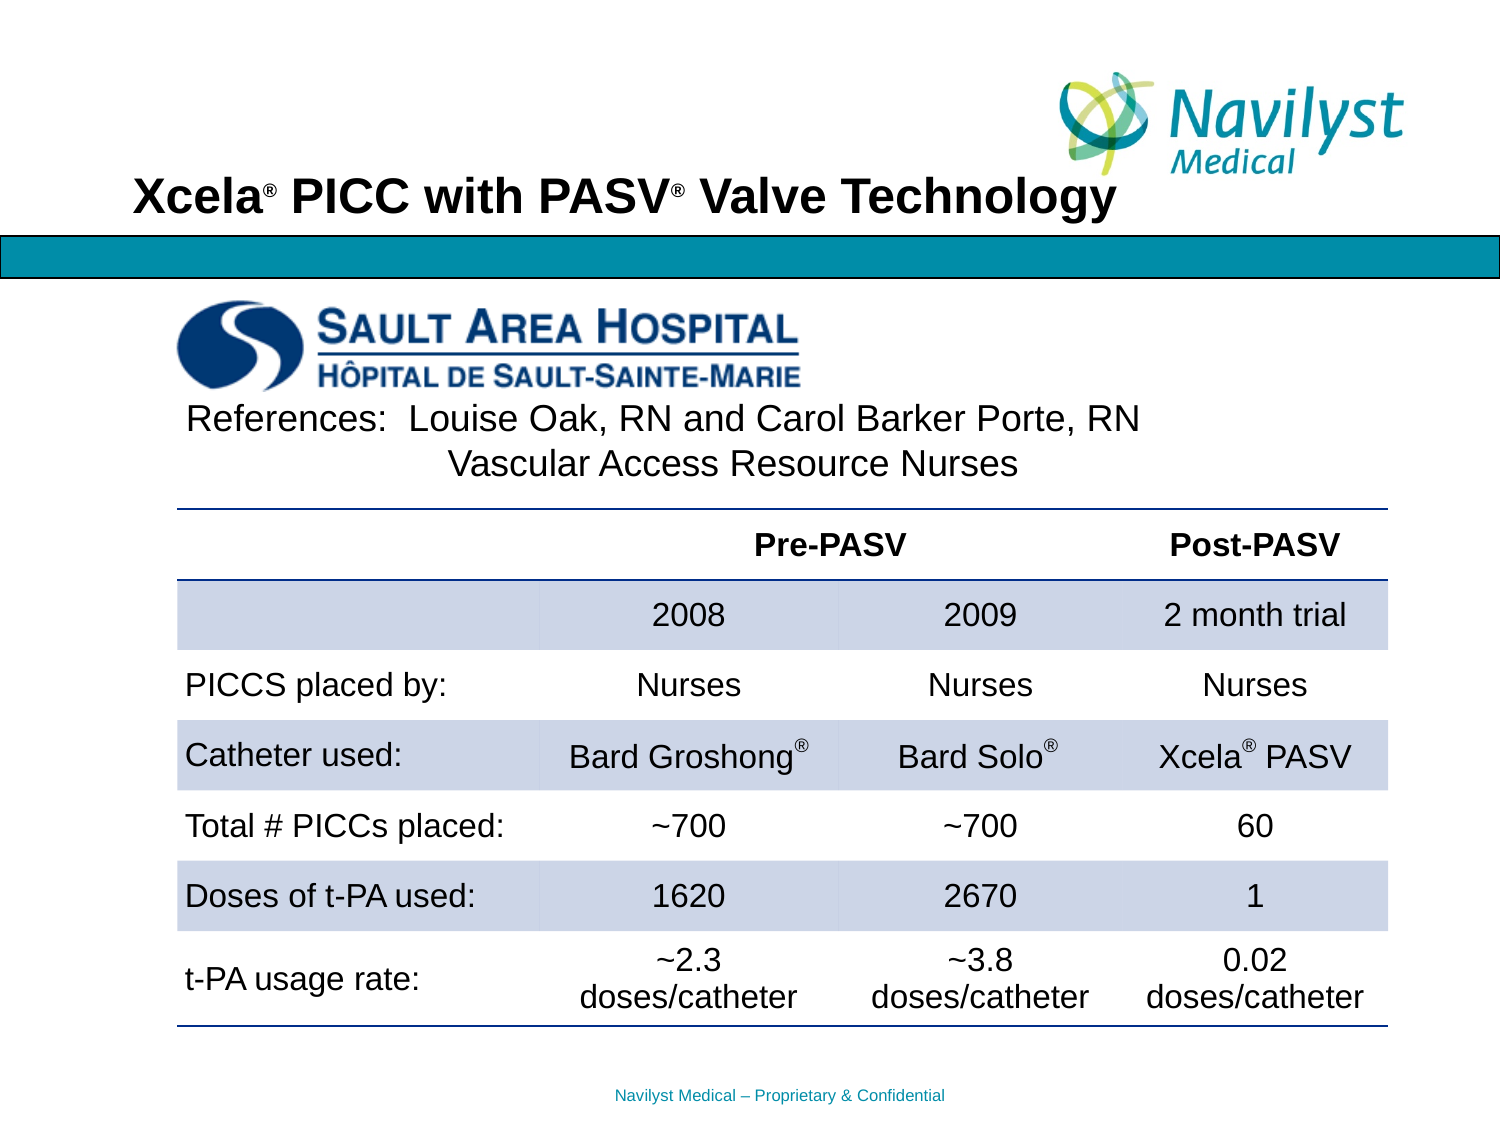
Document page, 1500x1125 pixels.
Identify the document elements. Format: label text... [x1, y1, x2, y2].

table_cell Total # PICCs placed: [177, 790, 539, 861]
table_cell Nurses [539, 650, 839, 720]
table_cell ~700 [839, 790, 1122, 861]
text_box References: Louise Oak, RN and Carol Barker Porte, RN Vascular Access Resource Nurses [171, 386, 1397, 492]
table_header Pre-PASV [539, 510, 1122, 579]
table_cell 2670 [839, 861, 1122, 931]
table_cell 1 [1122, 861, 1388, 931]
table_cell ~700 [539, 790, 839, 861]
table_cell t-PA usage rate: [177, 931, 539, 1025]
table_header Post-PASV [1122, 510, 1388, 579]
table_cell 2008 [539, 581, 839, 650]
text_box Xcela® PICC with PASV® Valve Technology [117, 156, 1384, 232]
table_cell Catheter used: [177, 720, 539, 790]
picture [1025, 37, 1438, 210]
table_cell 60 [1122, 790, 1388, 861]
table_cell 1620 [539, 861, 839, 931]
table_cell 0.02 doses/catheter [1122, 931, 1388, 1025]
table_cell Nurses [1122, 650, 1388, 720]
picture [174, 296, 807, 392]
table_cell Doses of t-PA used: [177, 861, 539, 931]
table_header [177, 510, 539, 579]
table_cell [177, 581, 539, 650]
table_cell 2 month trial [1122, 581, 1388, 650]
table_cell ~2.3 doses/catheter [539, 931, 839, 1025]
table_cell 2009 [839, 581, 1122, 650]
table_cell Bard Groshong® [539, 720, 839, 790]
table_cell Bard Solo® [839, 720, 1122, 790]
table_cell Nurses [839, 650, 1122, 720]
table_cell PICCS placed by: [177, 650, 539, 720]
table_cell ~3.8 doses/catheter [839, 931, 1122, 1025]
table_cell Xcela® PASV [1122, 720, 1388, 790]
